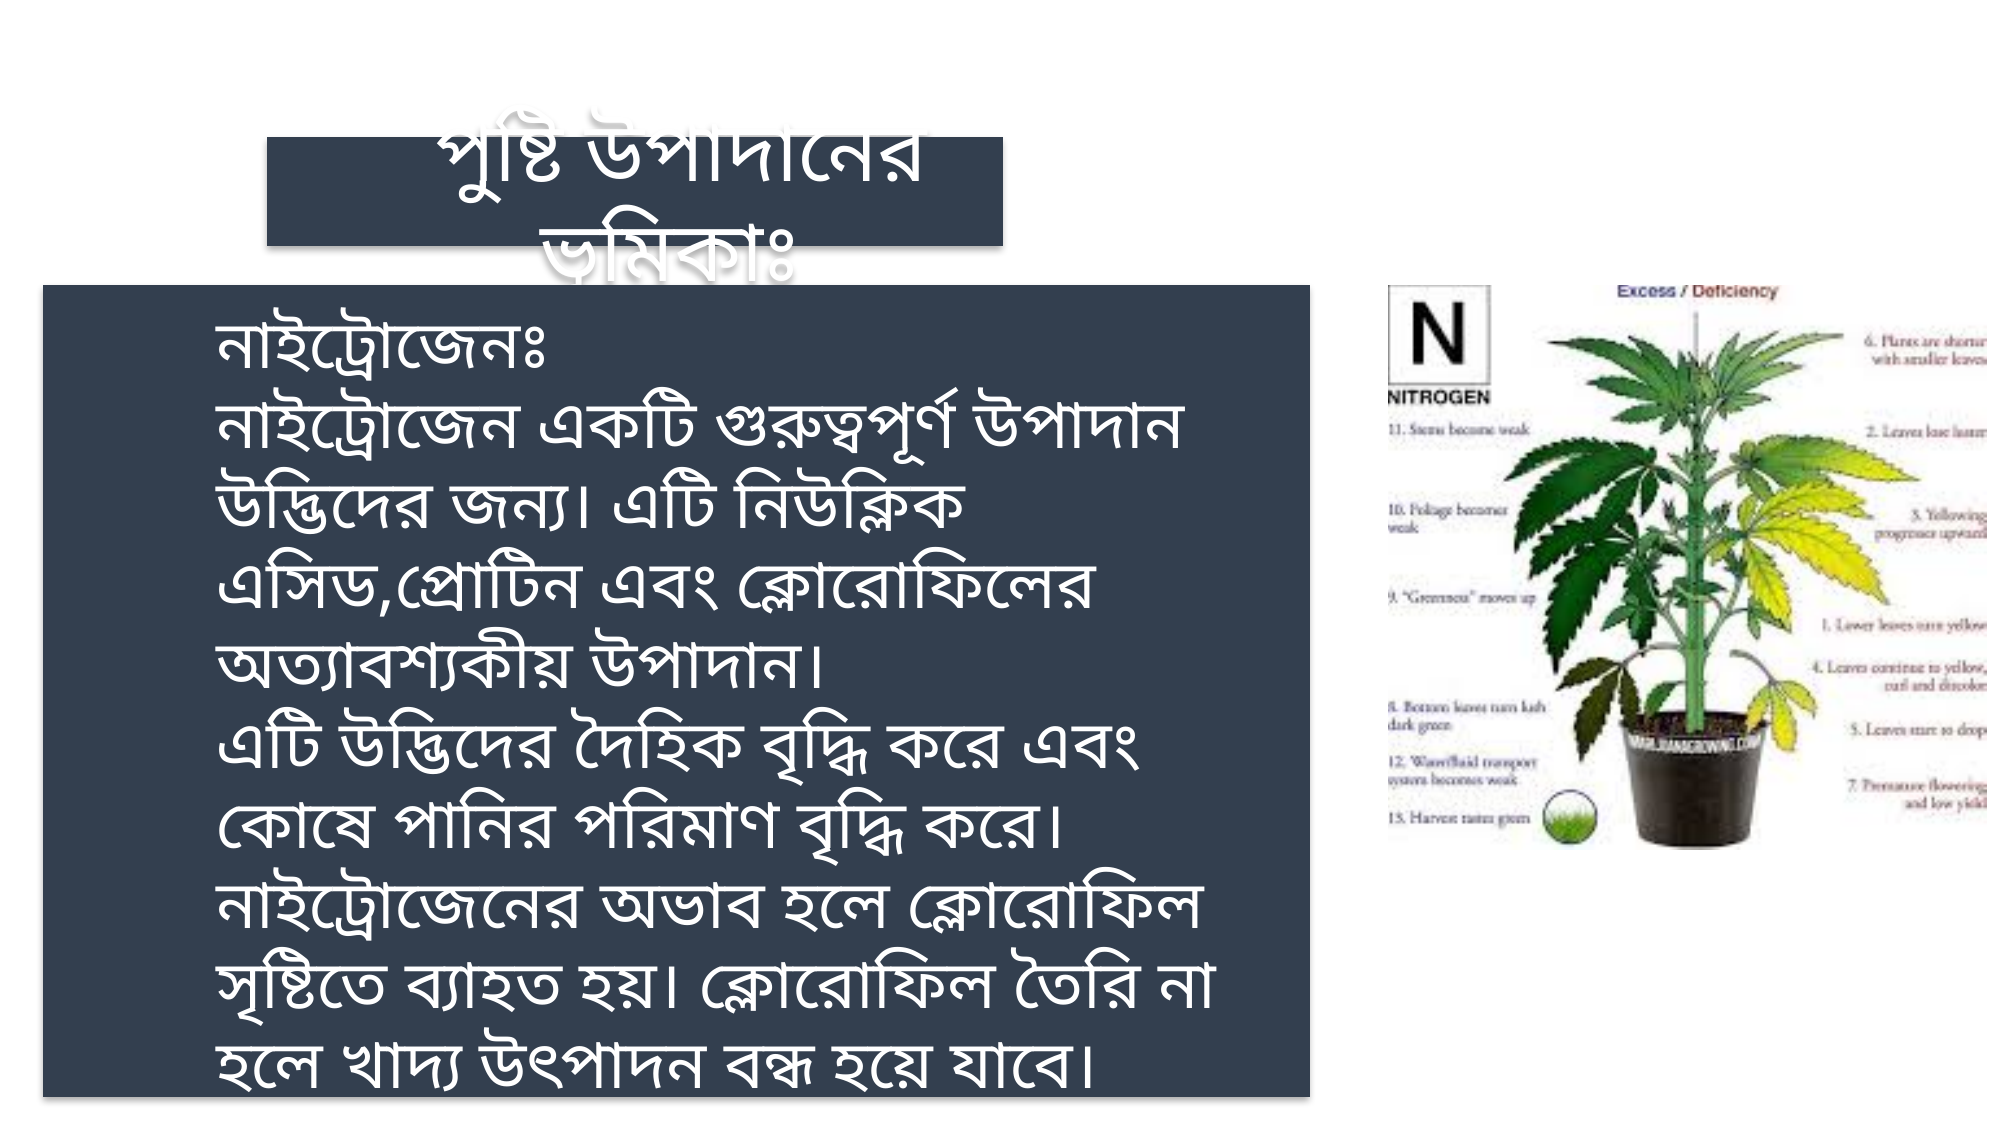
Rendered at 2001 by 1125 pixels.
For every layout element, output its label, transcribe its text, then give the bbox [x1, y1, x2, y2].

text_box পুষ্টি উপাদানের ভূমিকাঃ [266, 136, 1004, 247]
picture [1388, 285, 1987, 850]
text_box নাইট্রোজেনঃ নাইট্রোজেন একটি গুরুত্বপূর্ণ উপাদান উদ্ভিদের জন্য। এটি নিউক্লিক এসিড,প্রোটিন এবং ক্লোরোফিলের অত্যাবশ্যকীয় উপাদান। এটি উদ্ভিদের দৈহিক বৃদ্ধি করে এবং কোষে পানির পরিমাণ বৃদ্ধি করে। নাইট্রোজেনের অভাব হলে ক্লোরোফিল সৃষ্টিতে ব্যাহত হয়। ক্লোরোফিল তৈরি না হলে খাদ্য উৎপাদন বন্ধ হয়ে যাবে। [42, 284, 1311, 1098]
